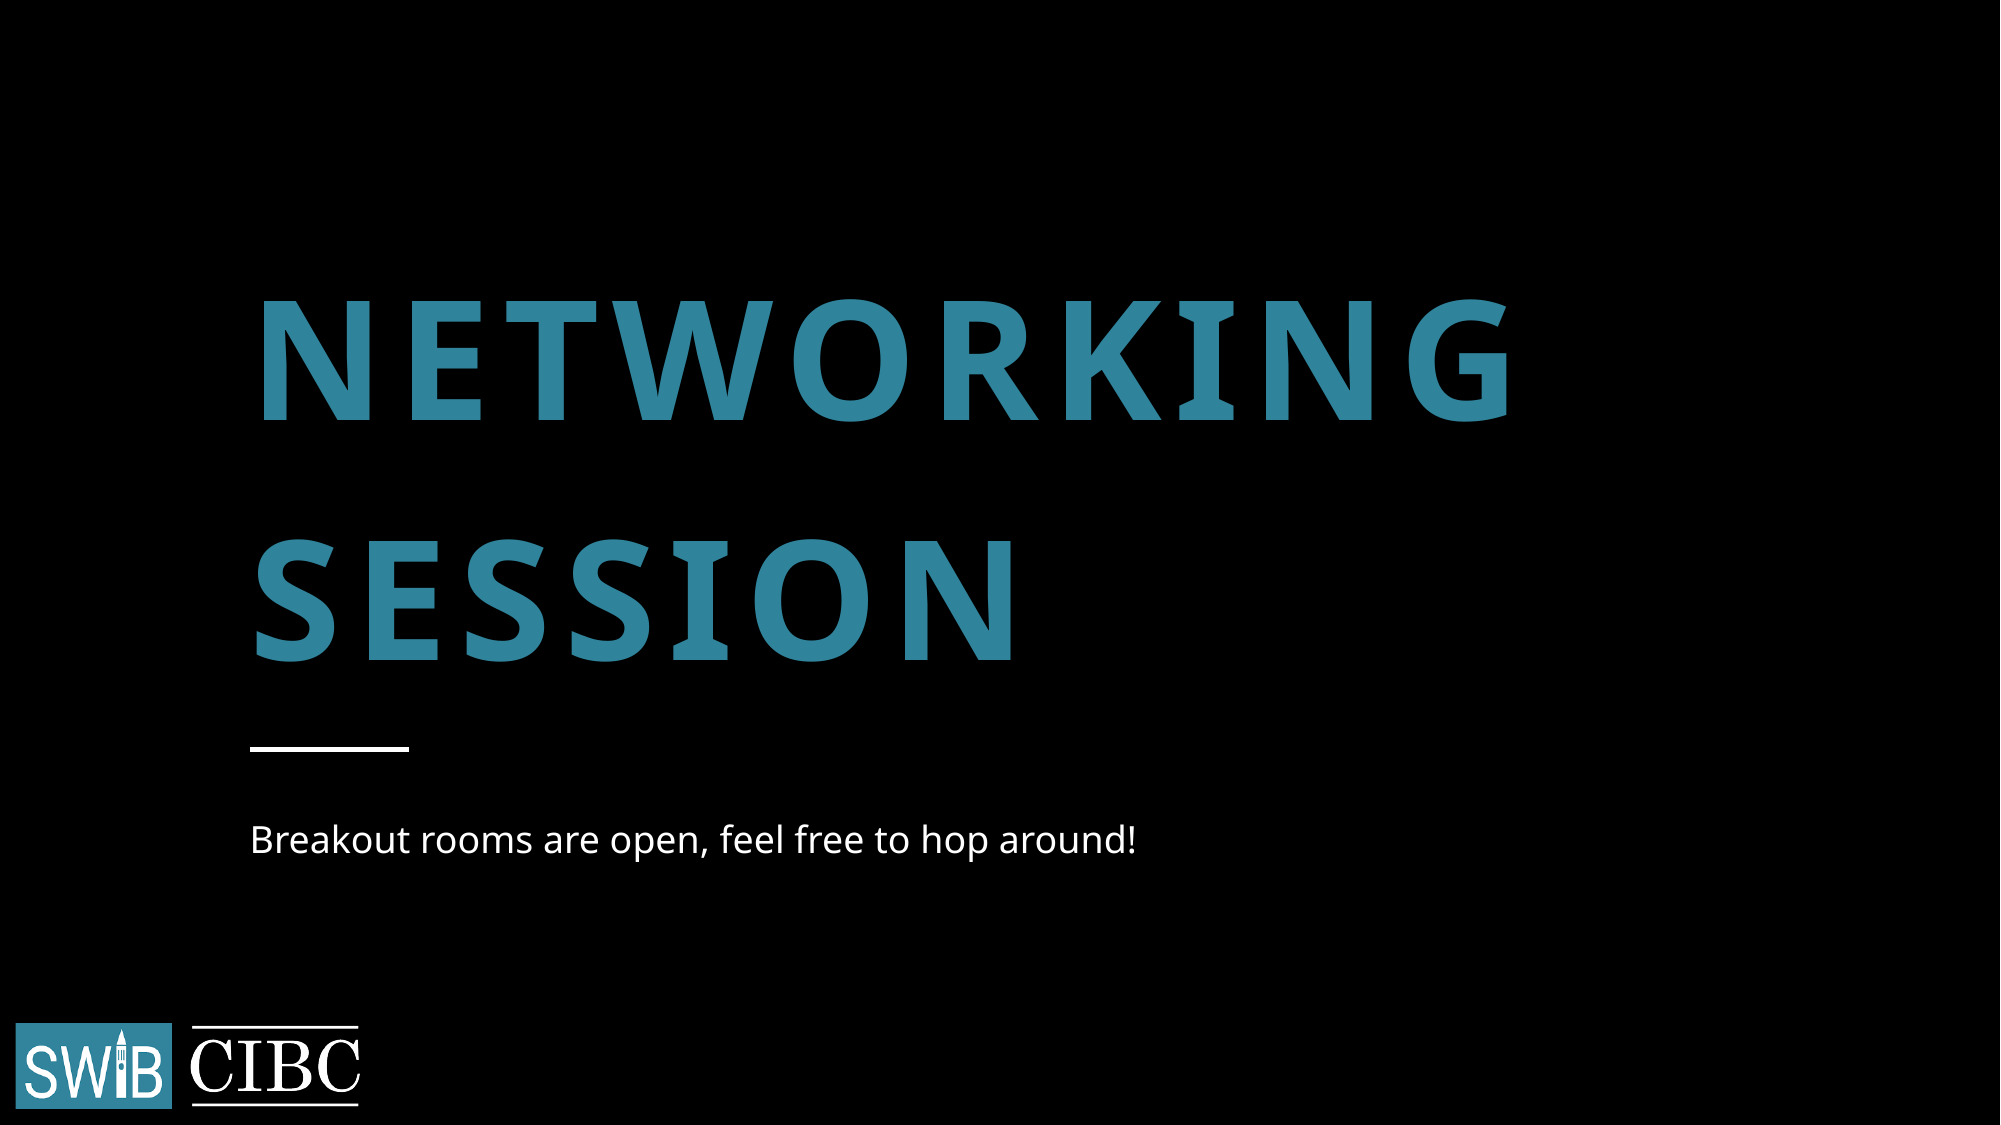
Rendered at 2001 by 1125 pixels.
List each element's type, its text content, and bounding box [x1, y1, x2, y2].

subtitle Breakout rooms are open, feel free to hop around! [234, 795, 1500, 974]
picture [15, 1023, 172, 1109]
title Networking session [234, 166, 1821, 702]
picture [188, 1023, 363, 1108]
